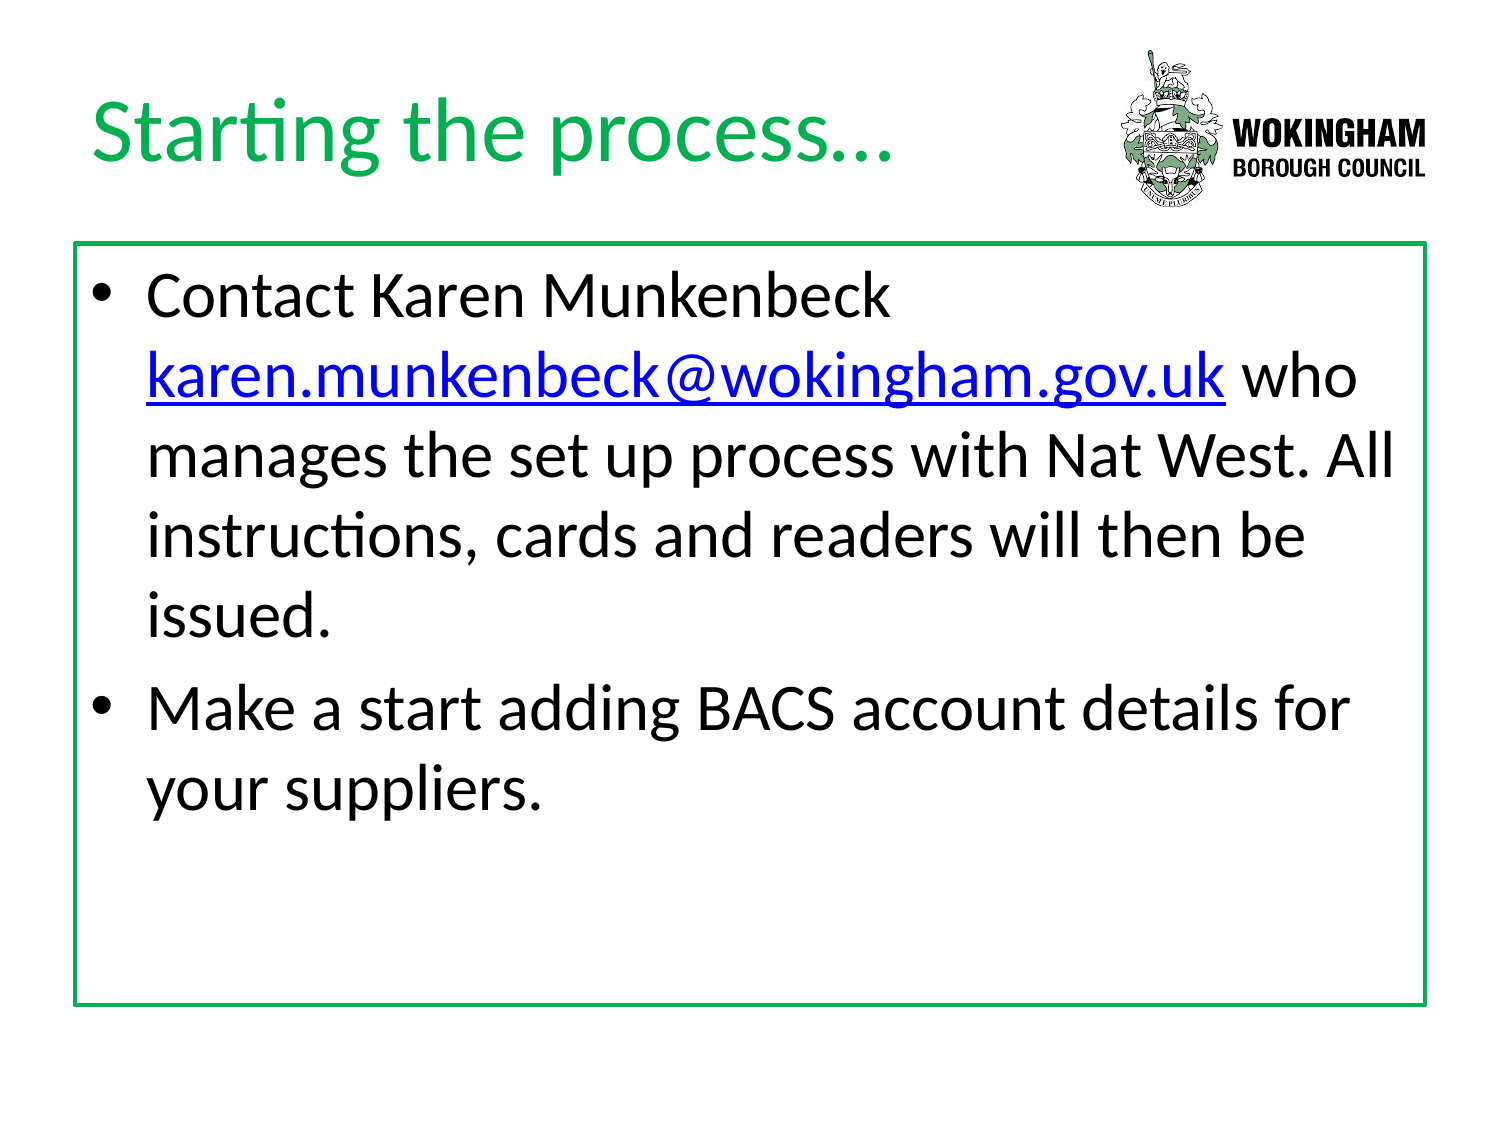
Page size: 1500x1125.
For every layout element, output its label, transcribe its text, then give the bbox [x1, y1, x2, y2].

list Contact Karen Munkenbeck karen.munkenbeck@wokingham.gov.uk who manages the set up process with Nat West. All instructions, cards and readers will then be issued. Make a start adding BACS account details for your suppliers. [73, 241, 1427, 1007]
title Starting the process… [76, 6, 1105, 241]
picture [1121, 50, 1425, 207]
